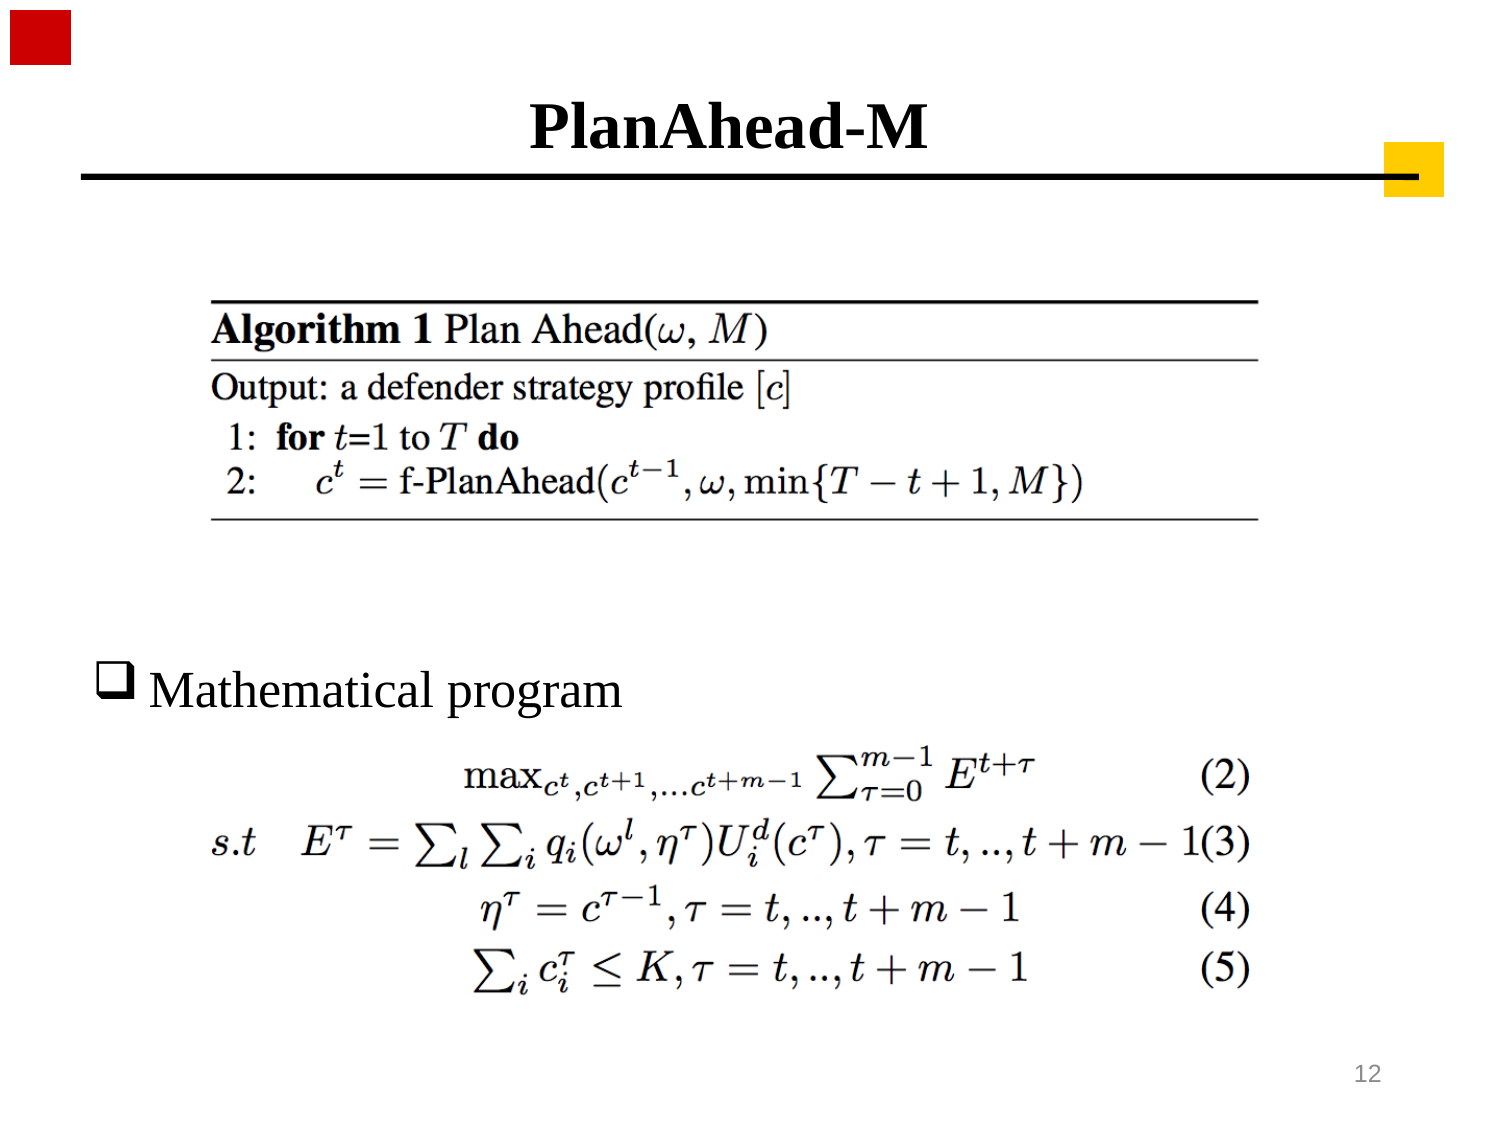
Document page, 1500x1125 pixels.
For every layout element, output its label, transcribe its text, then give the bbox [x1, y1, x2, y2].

slide_number 12 [1059, 1043, 1397, 1103]
title PlanAhead-M [92, 82, 1368, 163]
list Mathematical program [92, 218, 1419, 1043]
picture [185, 743, 1274, 1005]
picture [189, 274, 1271, 551]
